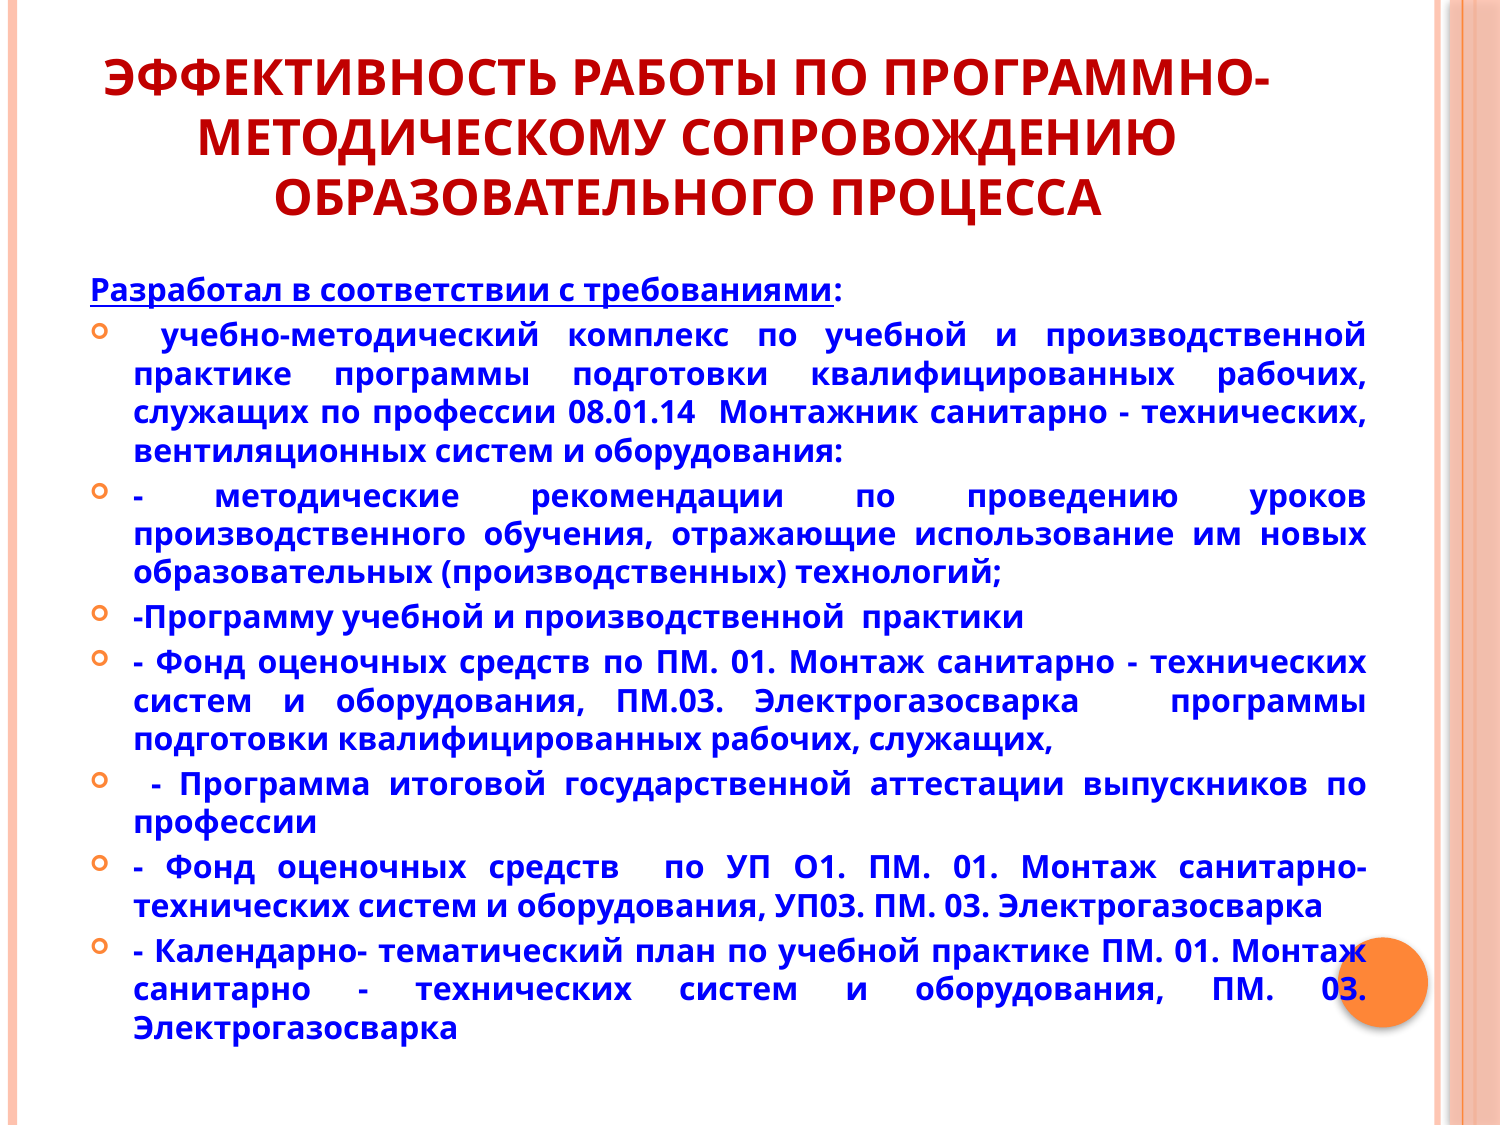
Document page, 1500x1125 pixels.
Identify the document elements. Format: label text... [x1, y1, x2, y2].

list Разработал в соответствии с требованиями: учебно-методический комплекс по учебной и производственной практике программы подготовки квалифицированных рабочих, служащих по профессии 08.01.14 Монтажник санитарно - технических, вентиляционных систем и оборудования: - методические рекомендации по проведению уроков производственного обучения, отражающие использование им новых образовательных (производственных) технологий; -Программу учебной и производственной практики - Фонд оценочных средств по ПМ. 01. Монтаж санитарно - технических систем и оборудования, ПМ.03. Электрогазосварка программы подготовки квалифицированных рабочих, служащих, - Программа итоговой государственной аттестации выпускников по профессии - Фонд оценочных средств по УП О1. ПМ. 01. Монтаж санитарно-технических систем и оборудования, УП03. ПМ. 03. Электрогазосварка - Календарно- тематический план по учебной практике ПМ. 01. Монтаж санитарно - технических систем и оборудования, ПМ. 03. Электрогазосварка [75, 262, 1383, 1062]
title Эффективность работы по программно-методическому сопровождению образовательного процесса [75, 45, 1300, 233]
